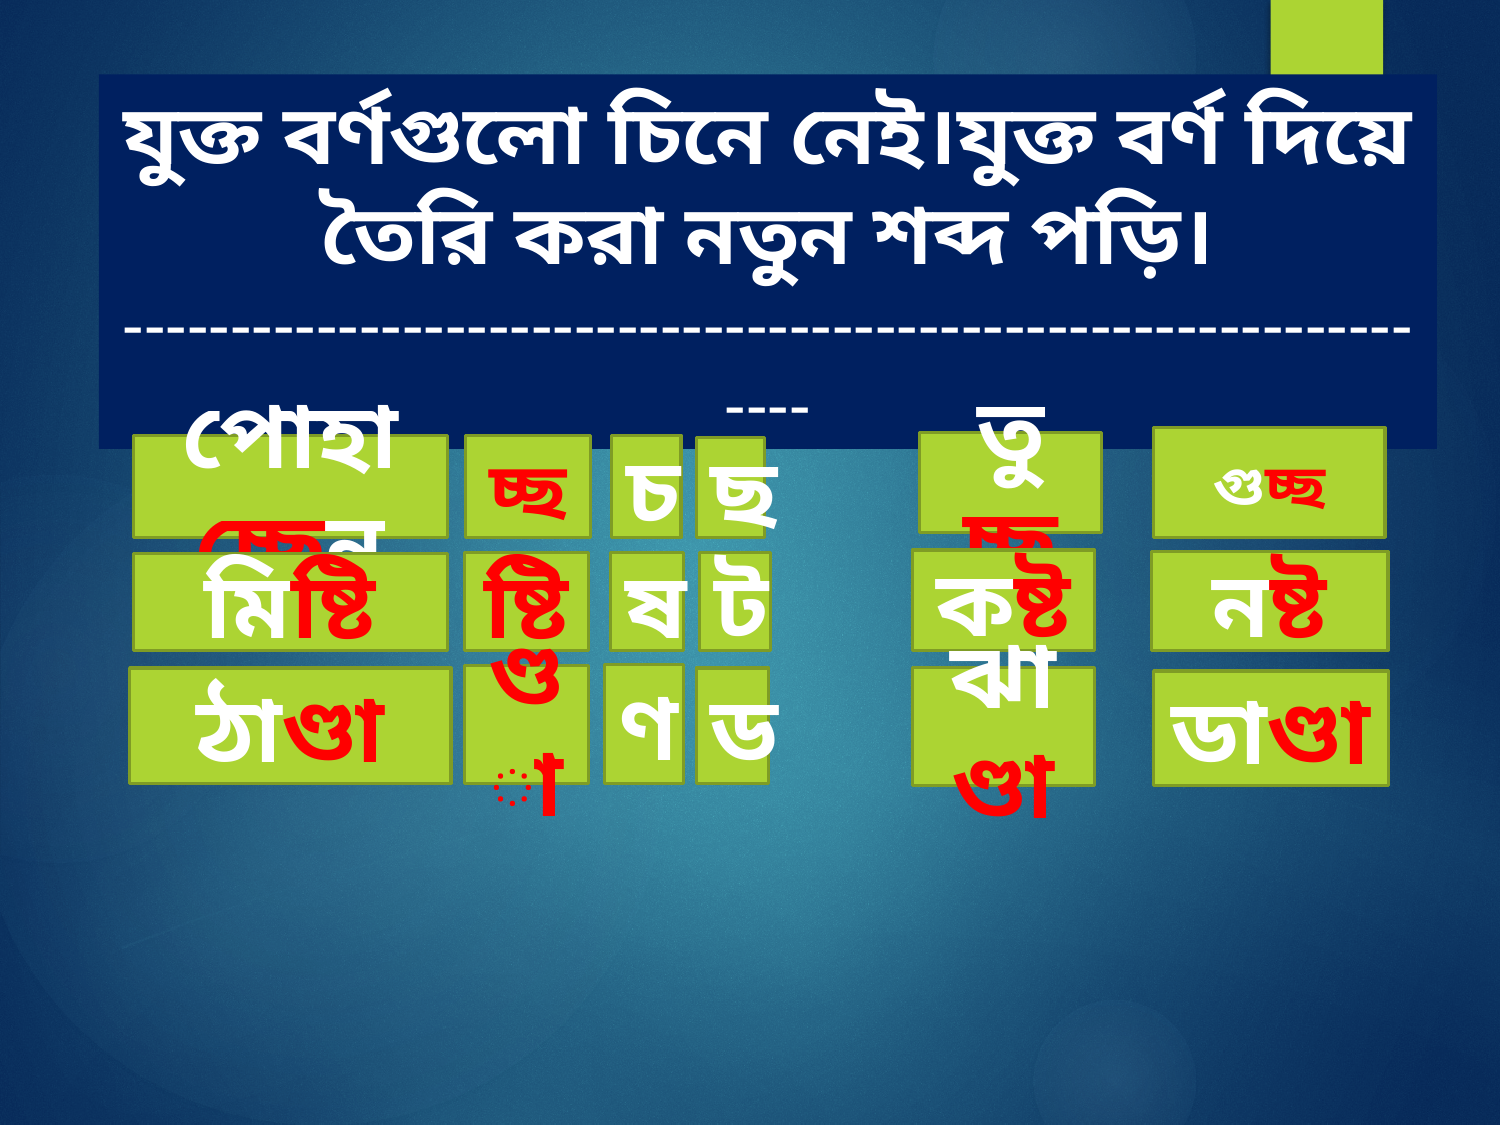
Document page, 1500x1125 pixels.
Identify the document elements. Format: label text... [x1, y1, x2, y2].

text_box গুচ্ছ [1152, 426, 1387, 539]
text_box ঝাণ্ডা [911, 666, 1096, 787]
text_box ডাণ্ডা [1152, 669, 1390, 787]
text_box যুক্ত বর্ণগুলো চিনে নেই।যুক্ত বর্ণ দিয়ে তৈরি করা নতুন শব্দ পড়ি। ---------------------------------------------------------------- [98, 74, 1437, 449]
text_box মিষ্টি [132, 552, 449, 652]
text_box ছ [695, 436, 766, 539]
text_box ণ [603, 663, 685, 785]
text_box ড [695, 666, 770, 785]
text_box চ [610, 434, 683, 539]
text_box ষ [609, 551, 685, 652]
text_box ঠাণ্ডা [128, 666, 453, 785]
text_box পোহাচ্ছেন [132, 434, 449, 539]
text_box নষ্ট [1150, 550, 1390, 652]
text_box ষ্টি [463, 551, 590, 652]
text_box ট [698, 551, 772, 652]
text_box ণ্ডা [463, 664, 590, 785]
text_box কষ্ট [911, 548, 1096, 652]
text_box চ্ছ [464, 434, 592, 539]
text_box তুচ্ছ [918, 431, 1103, 534]
